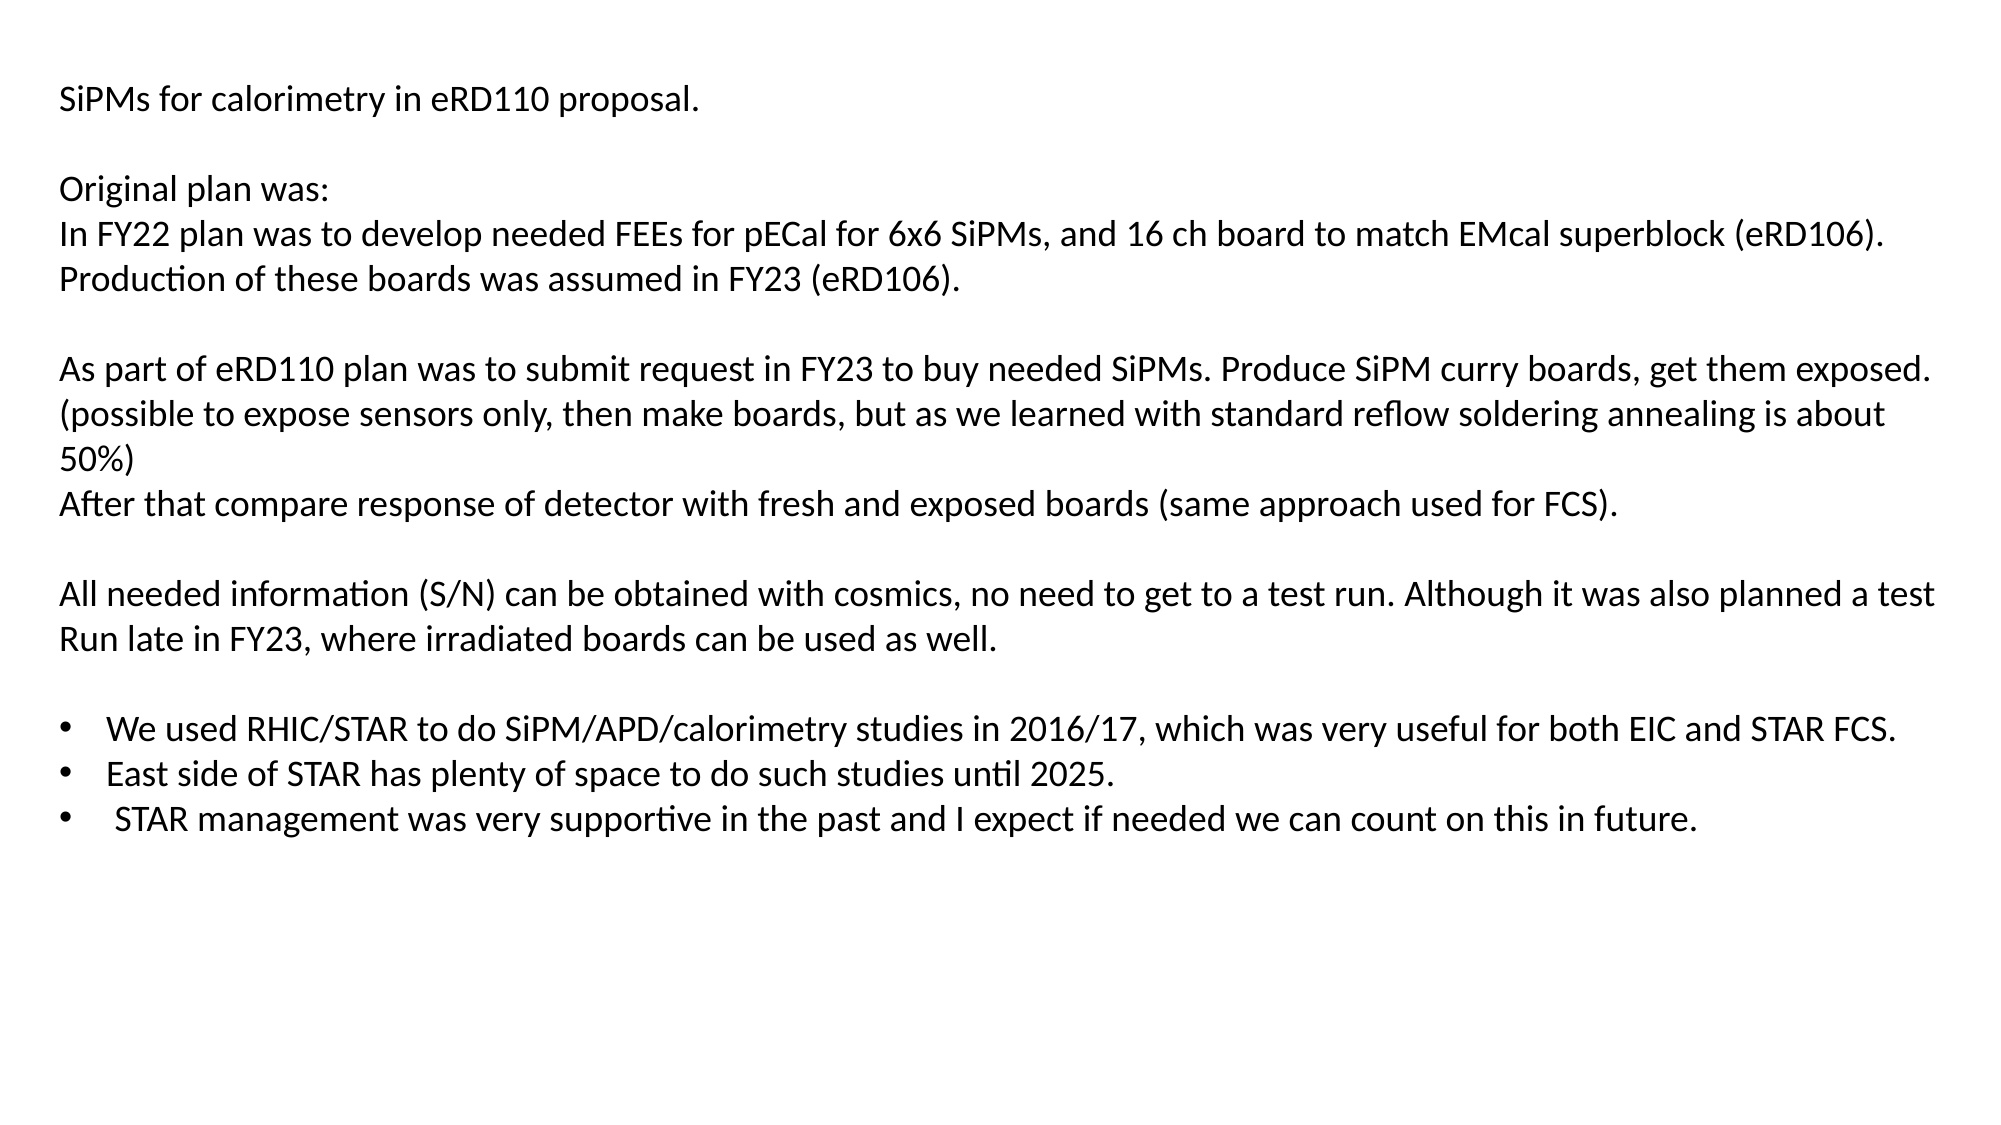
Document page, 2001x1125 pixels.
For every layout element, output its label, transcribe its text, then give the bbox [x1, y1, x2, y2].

text_box SiPMs for calorimetry in eRD110 proposal. Original plan was: In FY22 plan was to develop needed FEEs for pECal for 6x6 SiPMs, and 16 ch board to match EMcal superblock (eRD106). Production of these boards was assumed in FY23 (eRD106). As part of eRD110 plan was to submit request in FY23 to buy needed SiPMs. Produce SiPM curry boards, get them exposed. (possible to expose sensors only, then make boards, but as we learned with standard reflow soldering annealing is about 50%) After that compare response of detector with fresh and exposed boards (same approach used for FCS). All needed information (S/N) can be obtained with cosmics, no need to get to a test run. Although it was also planned a test Run late in FY23, where irradiated boards can be used as well. We used RHIC/STAR to do SiPM/APD/calorimetry studies in 2016/17, which was very useful for both EIC and STAR FCS. East side of STAR has plenty of space to do such studies until 2025. STAR management was very supportive in the past and I expect if needed we can count on this in future. [44, 66, 1953, 1027]
